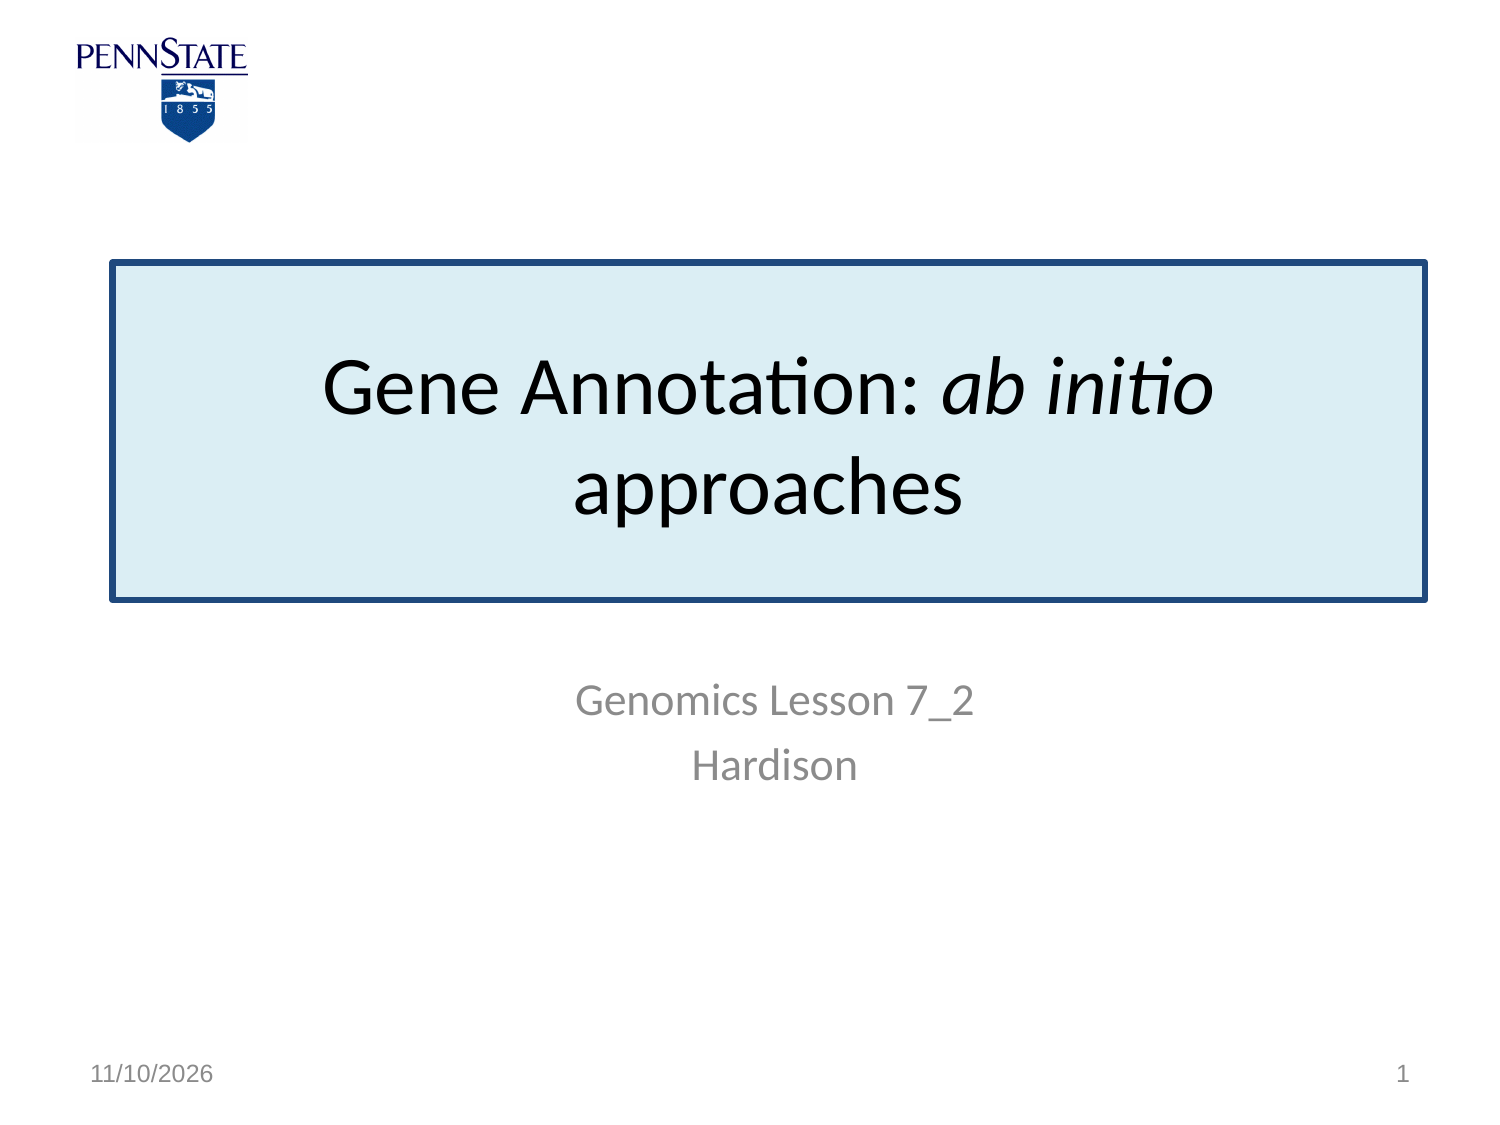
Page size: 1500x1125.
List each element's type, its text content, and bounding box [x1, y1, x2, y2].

title Gene Annotation: ab initio approaches [111, 261, 1426, 601]
slide_number 1 [1074, 1042, 1425, 1103]
subtitle Genomics Lesson 7_2 Hardison [324, 662, 1225, 925]
picture [74, 37, 248, 144]
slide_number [75, 1042, 425, 1103]
